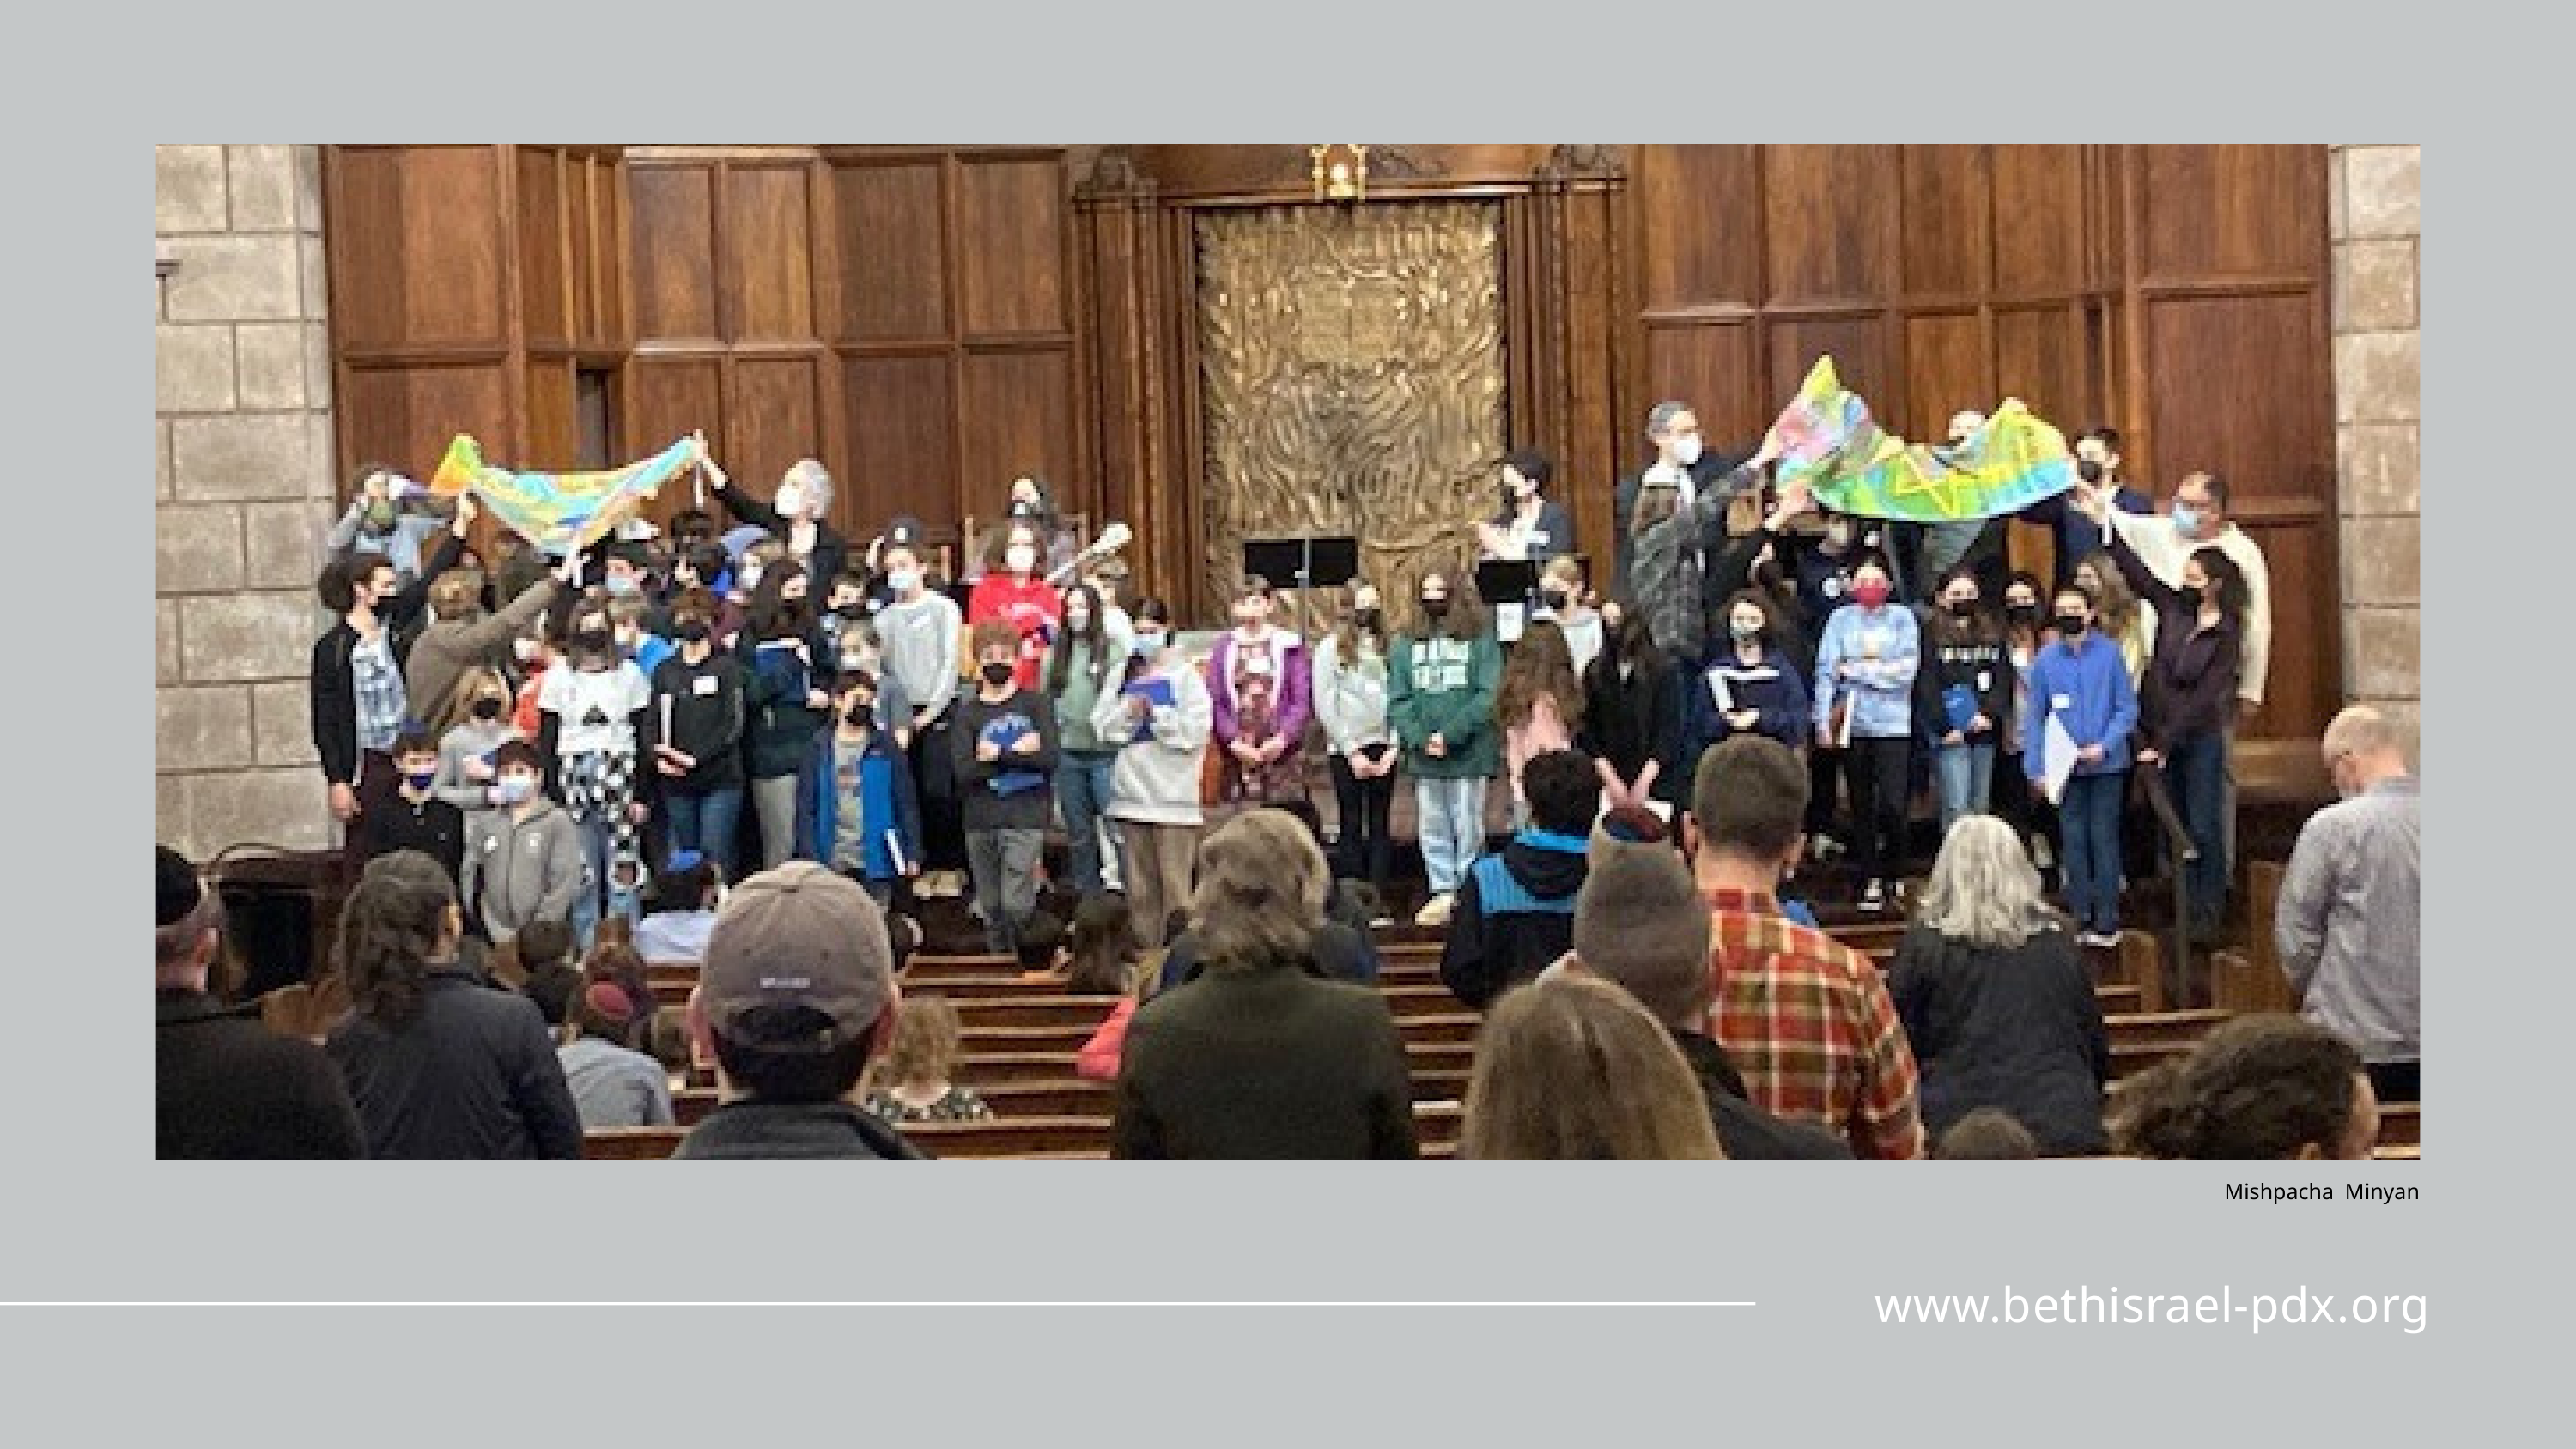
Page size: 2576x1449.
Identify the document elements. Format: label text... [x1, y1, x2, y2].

text_box www.bethisrael-pdx.org [1796, 1264, 2432, 1332]
text_box Mishpacha Minyan [1761, 1173, 2421, 1204]
picture [155, 144, 2421, 1161]
